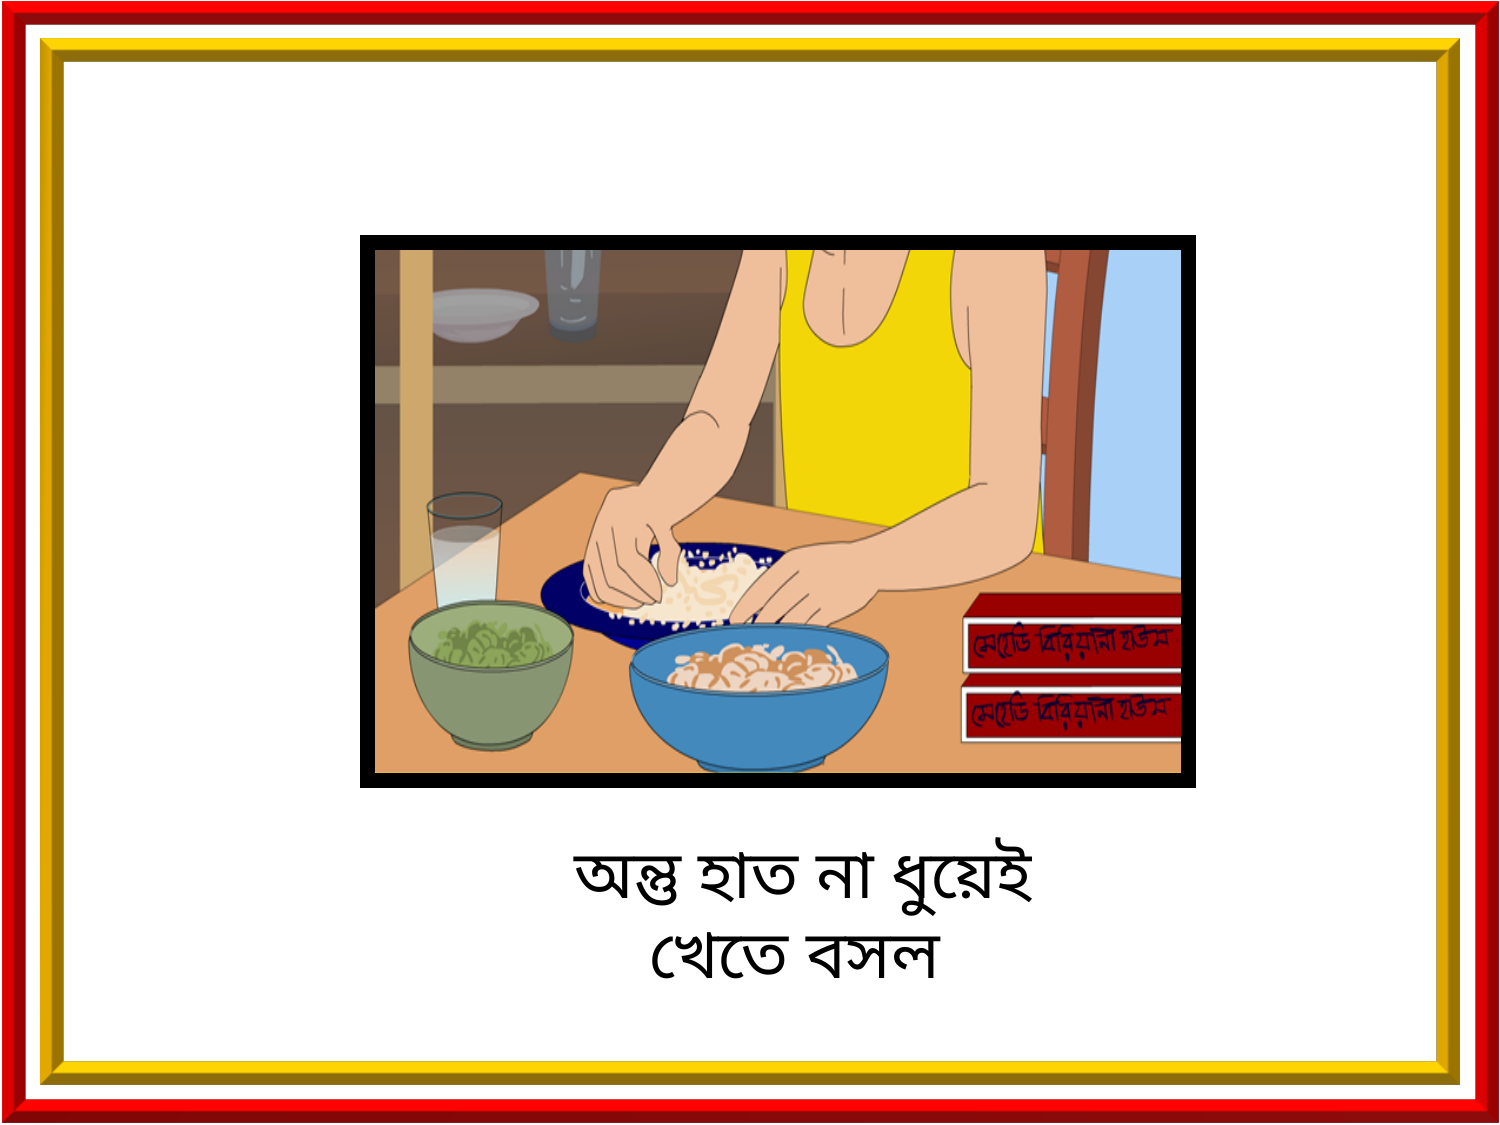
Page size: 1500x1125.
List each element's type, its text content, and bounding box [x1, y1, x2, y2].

text_box অন্তু হাত না ধুয়েই খেতে বসল [487, 824, 1119, 1000]
picture [0, 0, 1500, 1125]
